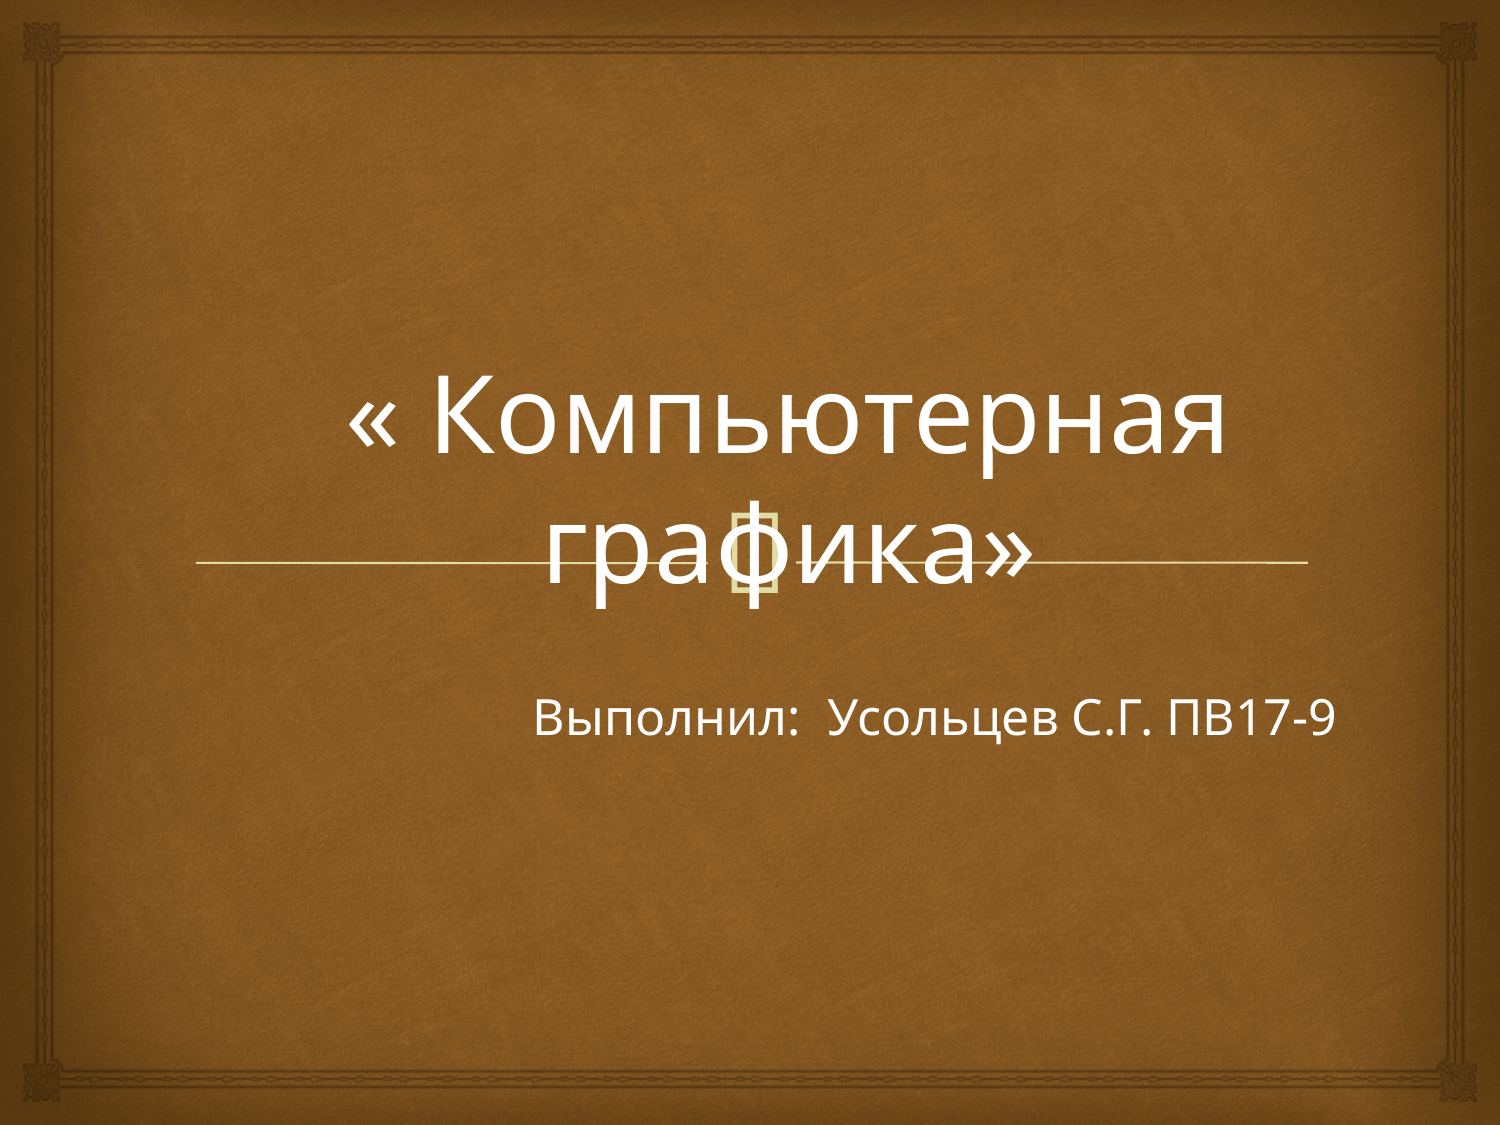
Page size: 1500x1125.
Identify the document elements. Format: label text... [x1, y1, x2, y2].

picture [0, 0, 1500, 1125]
subtitle « Компьютерная графика» Выполнил: Усольцев С.Г. ПВ17-9 [225, 338, 1353, 764]
